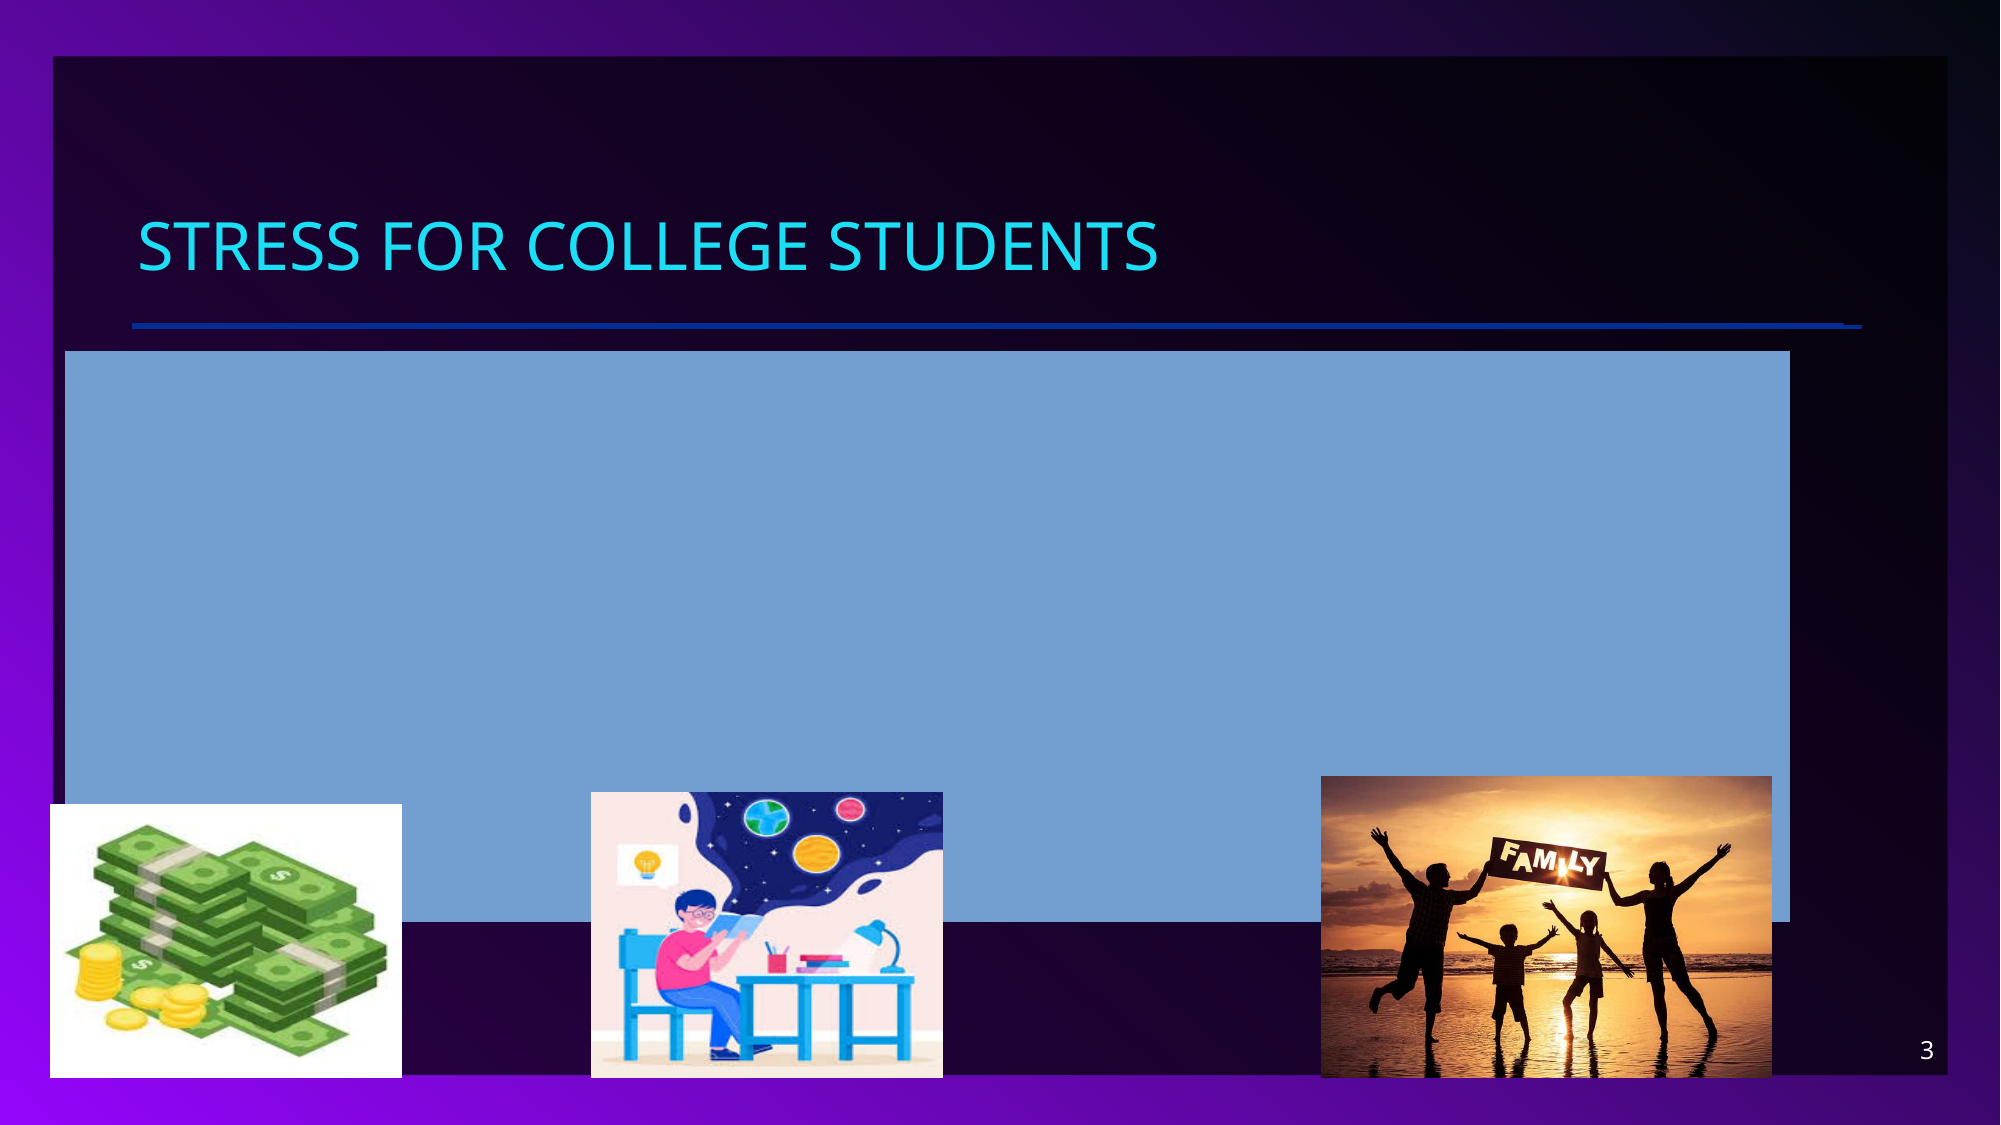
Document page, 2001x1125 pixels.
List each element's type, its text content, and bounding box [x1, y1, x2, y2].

title Stress for college Students [137, 105, 1862, 293]
picture [1321, 776, 1772, 1078]
slide_number 3 [1499, 1021, 1950, 1082]
picture [50, 804, 403, 1078]
picture [591, 792, 943, 1078]
